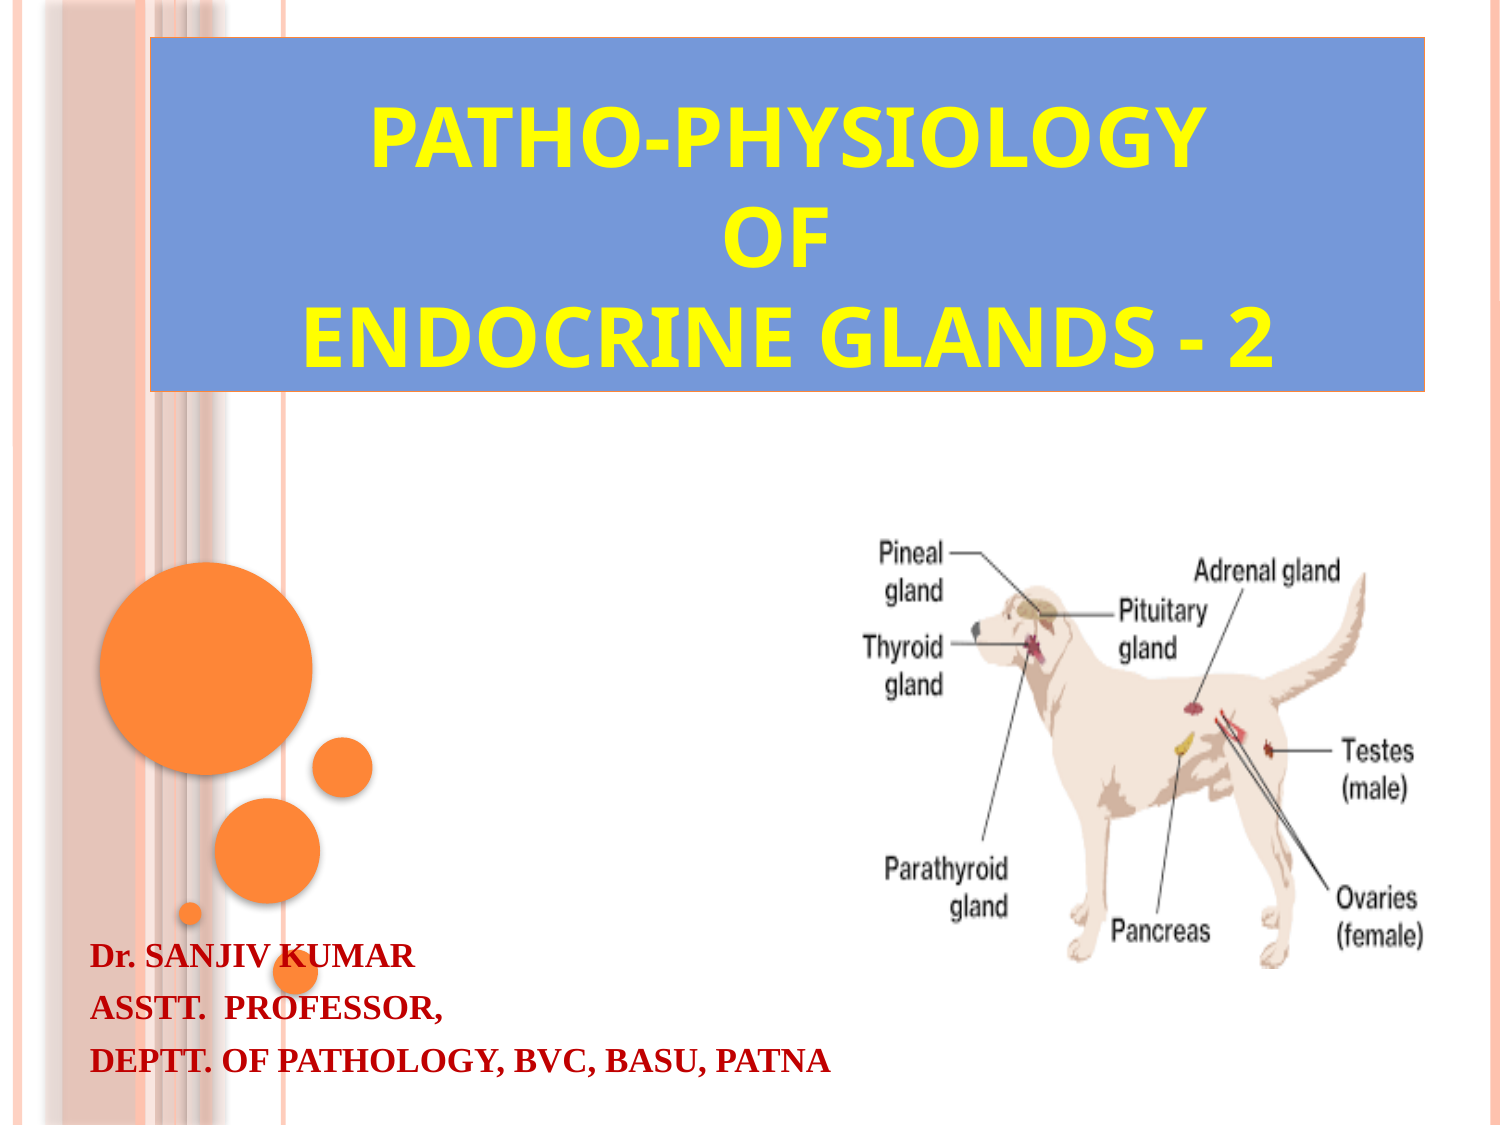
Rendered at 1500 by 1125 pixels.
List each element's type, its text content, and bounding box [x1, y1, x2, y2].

subtitle Dr. SANJIV KUMAR ASSTT. PROFESSOR, DEPTT. OF PATHOLOGY, BVC, BASU, PATNA [75, 924, 1125, 1088]
picture [861, 536, 1426, 970]
title PATHO-PHYSIOLOGY OF ENDOCRINE GLANDS - 2 [150, 37, 1425, 392]
